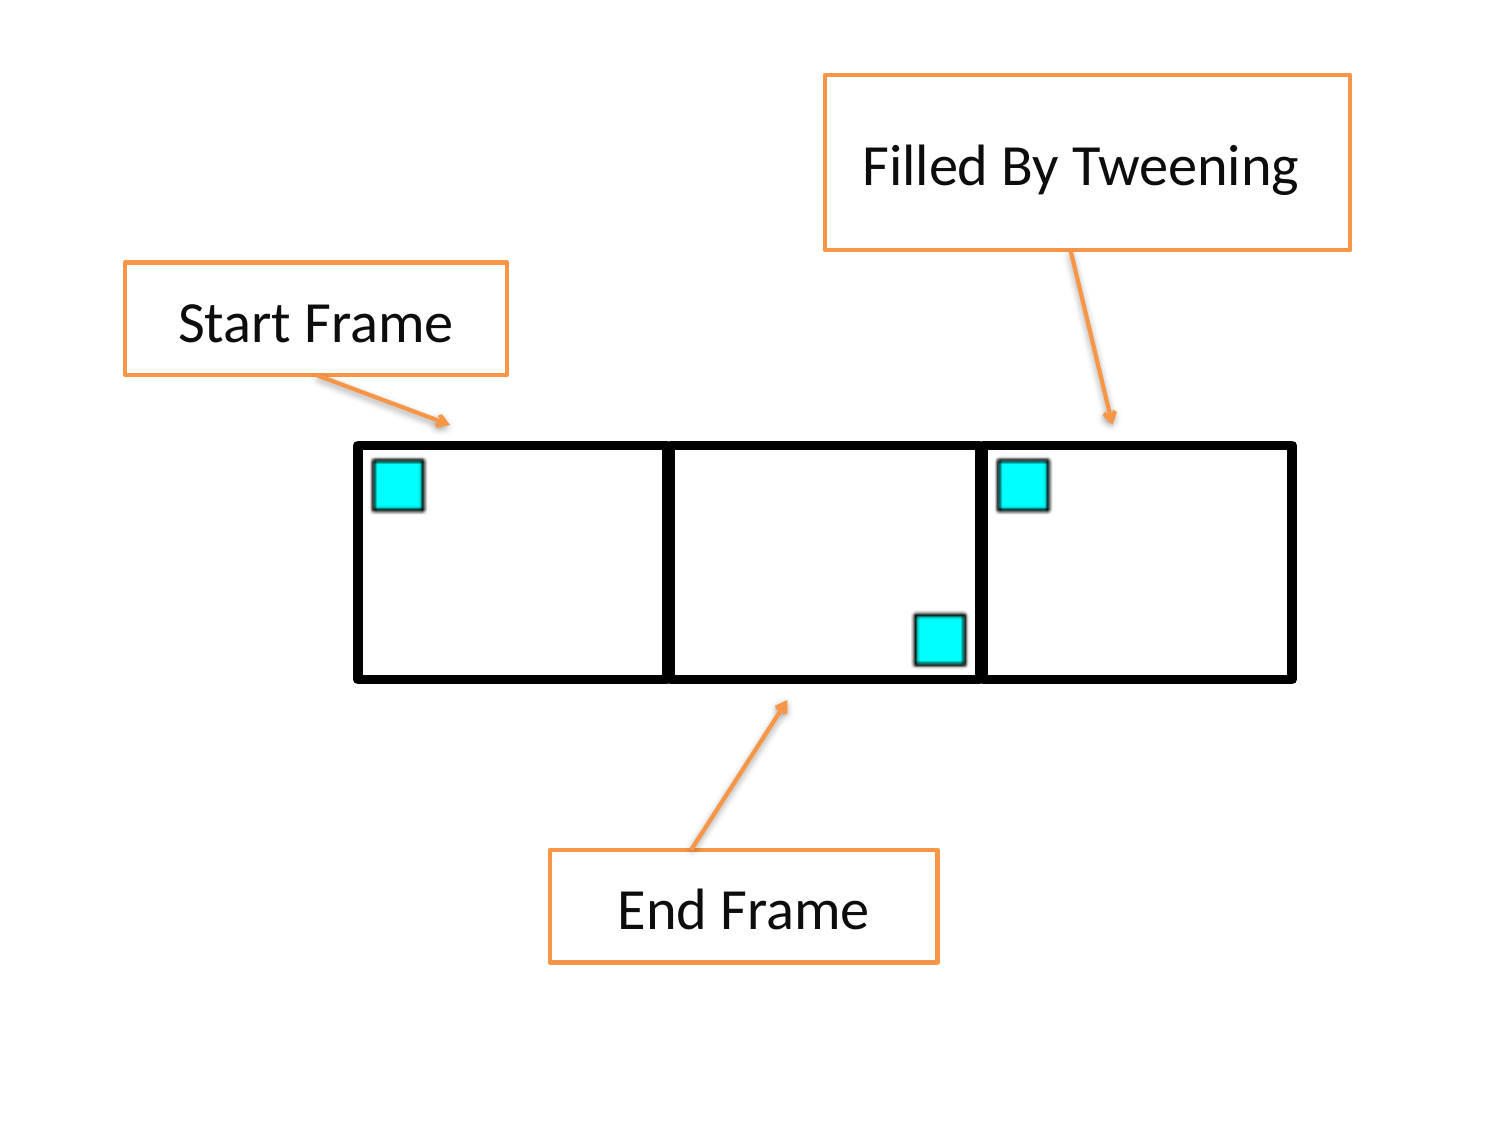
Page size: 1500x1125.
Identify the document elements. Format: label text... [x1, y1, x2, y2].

picture [674, 449, 976, 676]
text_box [315, 374, 451, 426]
list End Frame [548, 848, 940, 965]
text_box Start Frame [123, 260, 509, 377]
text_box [690, 699, 788, 851]
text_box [1070, 249, 1113, 426]
text_box Filled By Tweening [823, 73, 1352, 252]
picture [362, 449, 663, 676]
picture [987, 449, 1288, 676]
